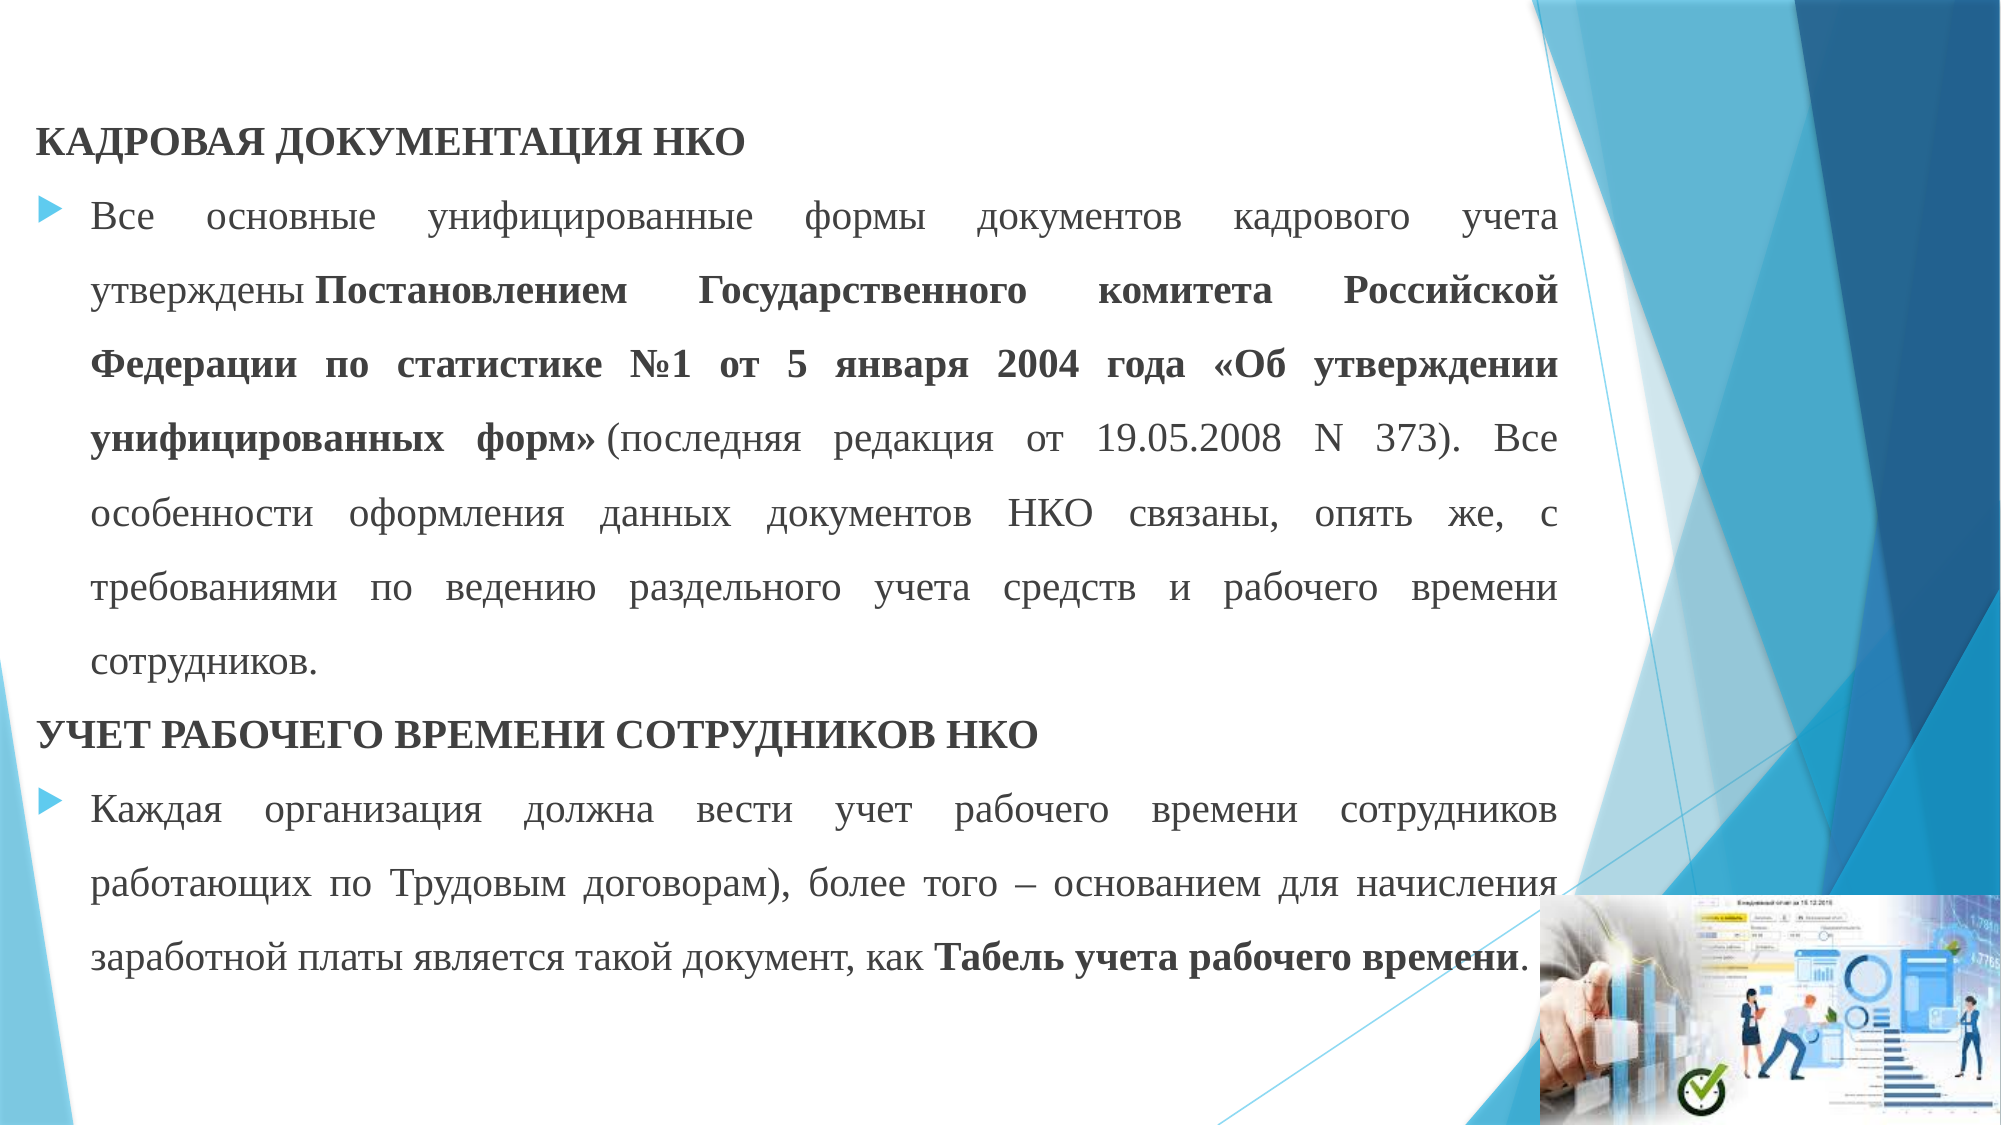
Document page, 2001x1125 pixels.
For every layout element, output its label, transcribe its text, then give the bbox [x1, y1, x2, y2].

list КАДРОВАЯ ДОКУМЕНТАЦИЯ НКО Все основные унифицированные формы документов кадрового учета утверждены Постановлением Государственного комитета Российской Федерации по статистике №1 от 5 января 2004 года «Об утверждении унифицированных форм» (последняя редакция от 19.05.2008 N 373). Все особенности оформления данных документов НКО связаны, опять же, с требованиями по ведению раздельного учета средств и рабочего времени сотрудников. УЧЕТ РАБОЧЕГО ВРЕМЕНИ СОТРУДНИКОВ НКО Каждая организация должна вести учет рабочего времени сотрудников работающих по Трудовым договорам), более того – основанием для начисления заработной платы является такой документ, как Табель учета рабочего времени. [20, 82, 1574, 992]
picture [1540, 894, 2000, 1125]
